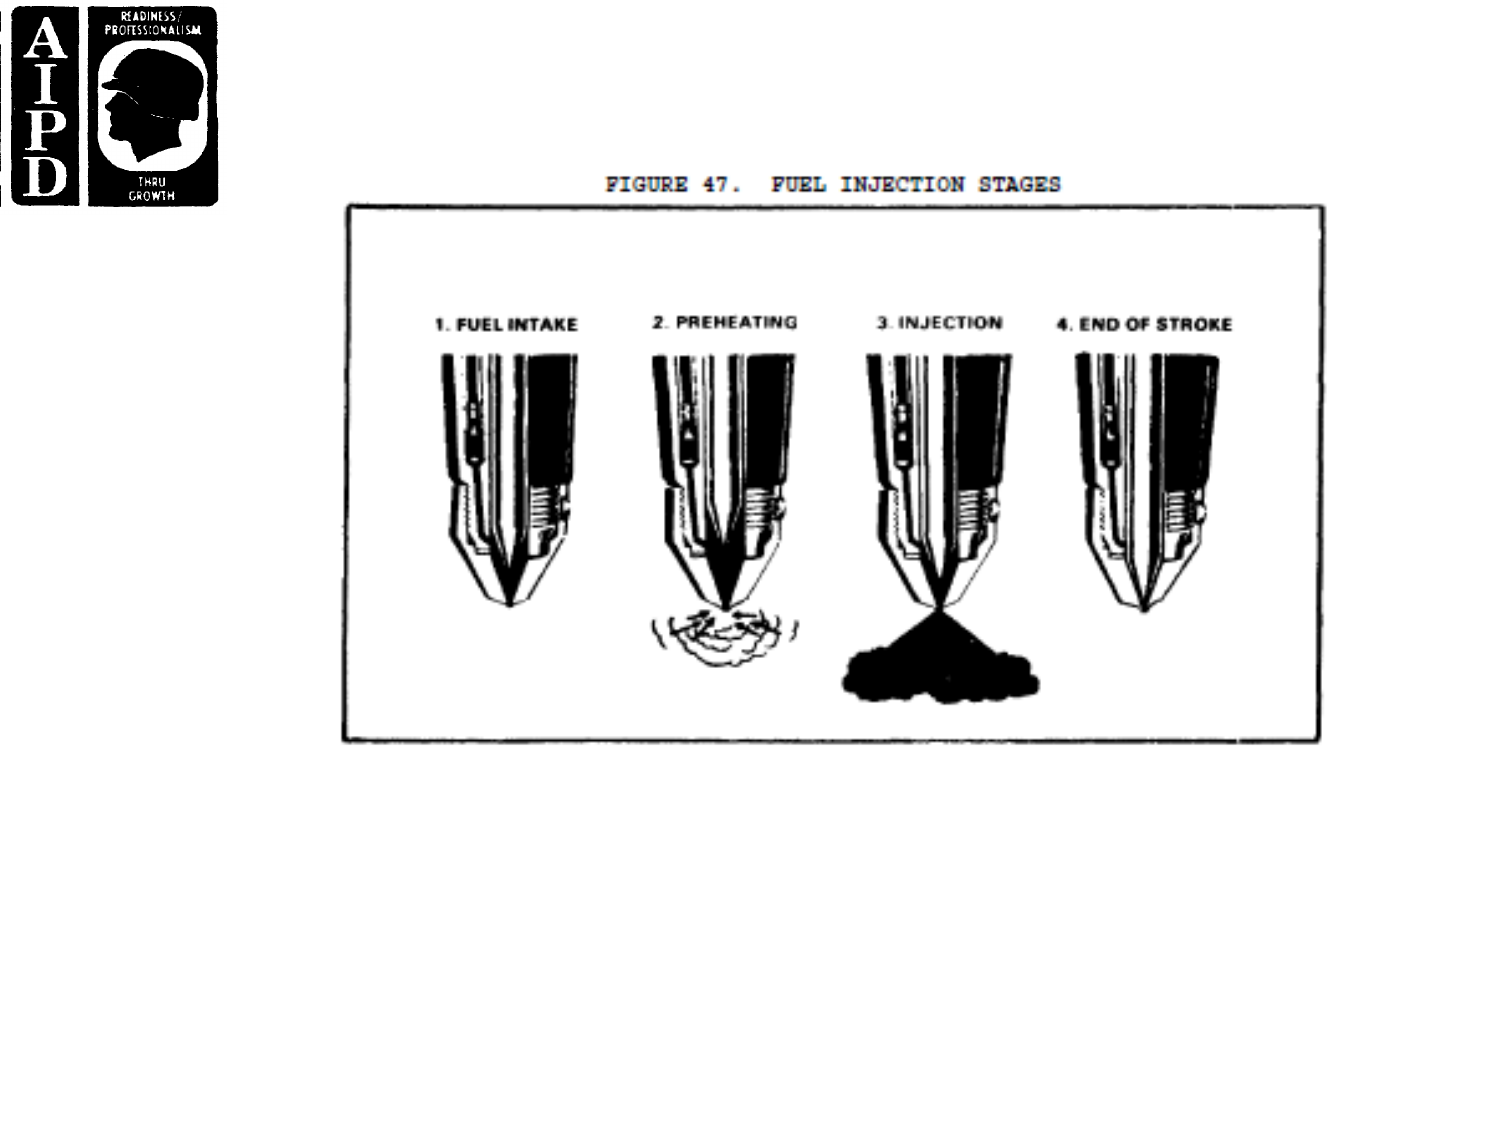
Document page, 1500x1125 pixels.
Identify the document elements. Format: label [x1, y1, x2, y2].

picture [299, 155, 1382, 758]
picture [0, 0, 228, 215]
